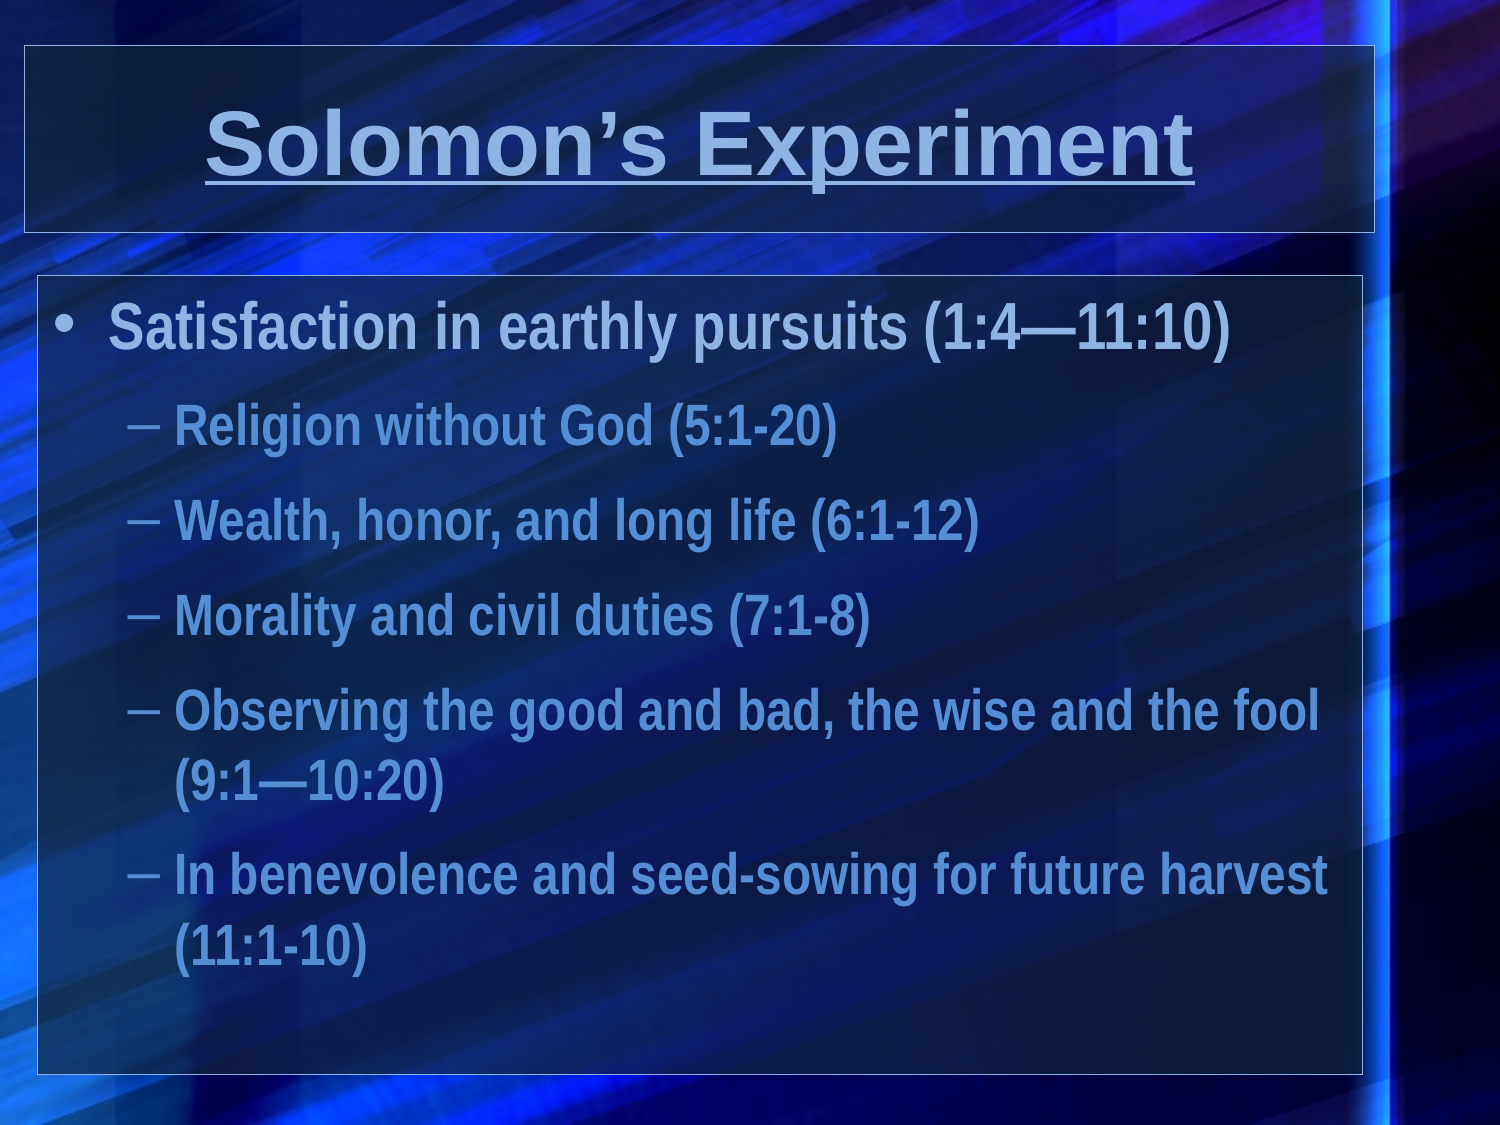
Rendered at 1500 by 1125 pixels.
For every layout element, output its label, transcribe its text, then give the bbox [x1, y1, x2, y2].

list Satisfaction in earthly pursuits (1:4—11:10) Religion without God (5:1-20) Wealth, honor, and long life (6:1-12) Morality and civil duties (7:1-8) Observing the good and bad, the wise and the fool (9:1—10:20) In benevolence and seed-sowing for future harvest (11:1-10) [37, 275, 1363, 1075]
picture [0, 0, 1500, 1125]
title Solomon’s Experiment [24, 45, 1375, 233]
